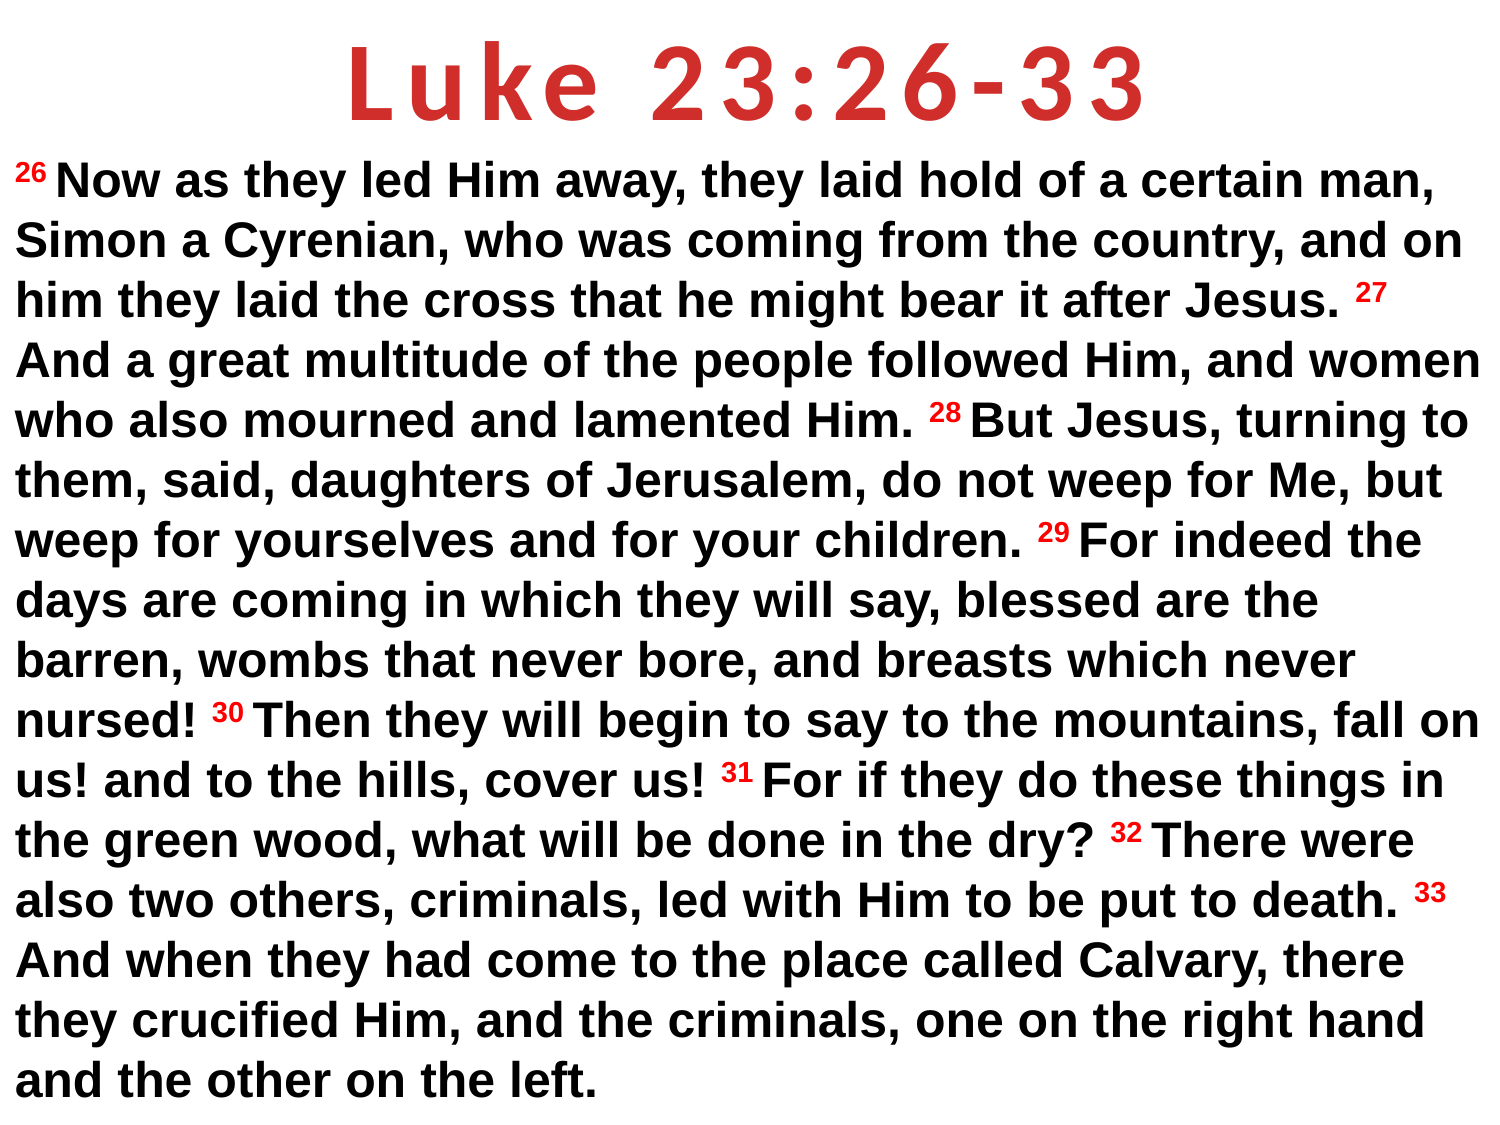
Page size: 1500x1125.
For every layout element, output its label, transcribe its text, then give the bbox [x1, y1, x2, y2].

text_box 26 Now as they led Him away, they laid hold of a certain man, Simon a Cyrenian, who was coming from the country, and on him they laid the cross that he might bear it after Jesus. 27 And a great multitude of the people followed Him, and women who also mourned and lamented Him. 28 But Jesus, turning to them, said, daughters of Jerusalem, do not weep for Me, but weep for yourselves and for your children. 29 For indeed the days are coming in which they will say, blessed are the barren, wombs that never bore, and breasts which never nursed! 30 Then they will begin to say to the mountains, fall on us! and to the hills, cover us! 31 For if they do these things in the green wood, what will be done in the dry? 32 There were also two others, criminals, led with Him to be put to death. 33 And when they had come to the place called Calvary, there they crucified Him, and the criminals, one on the right hand and the other on the left. [0, 140, 1500, 1116]
text_box Luke 23:26-33 [331, 0, 1161, 150]
